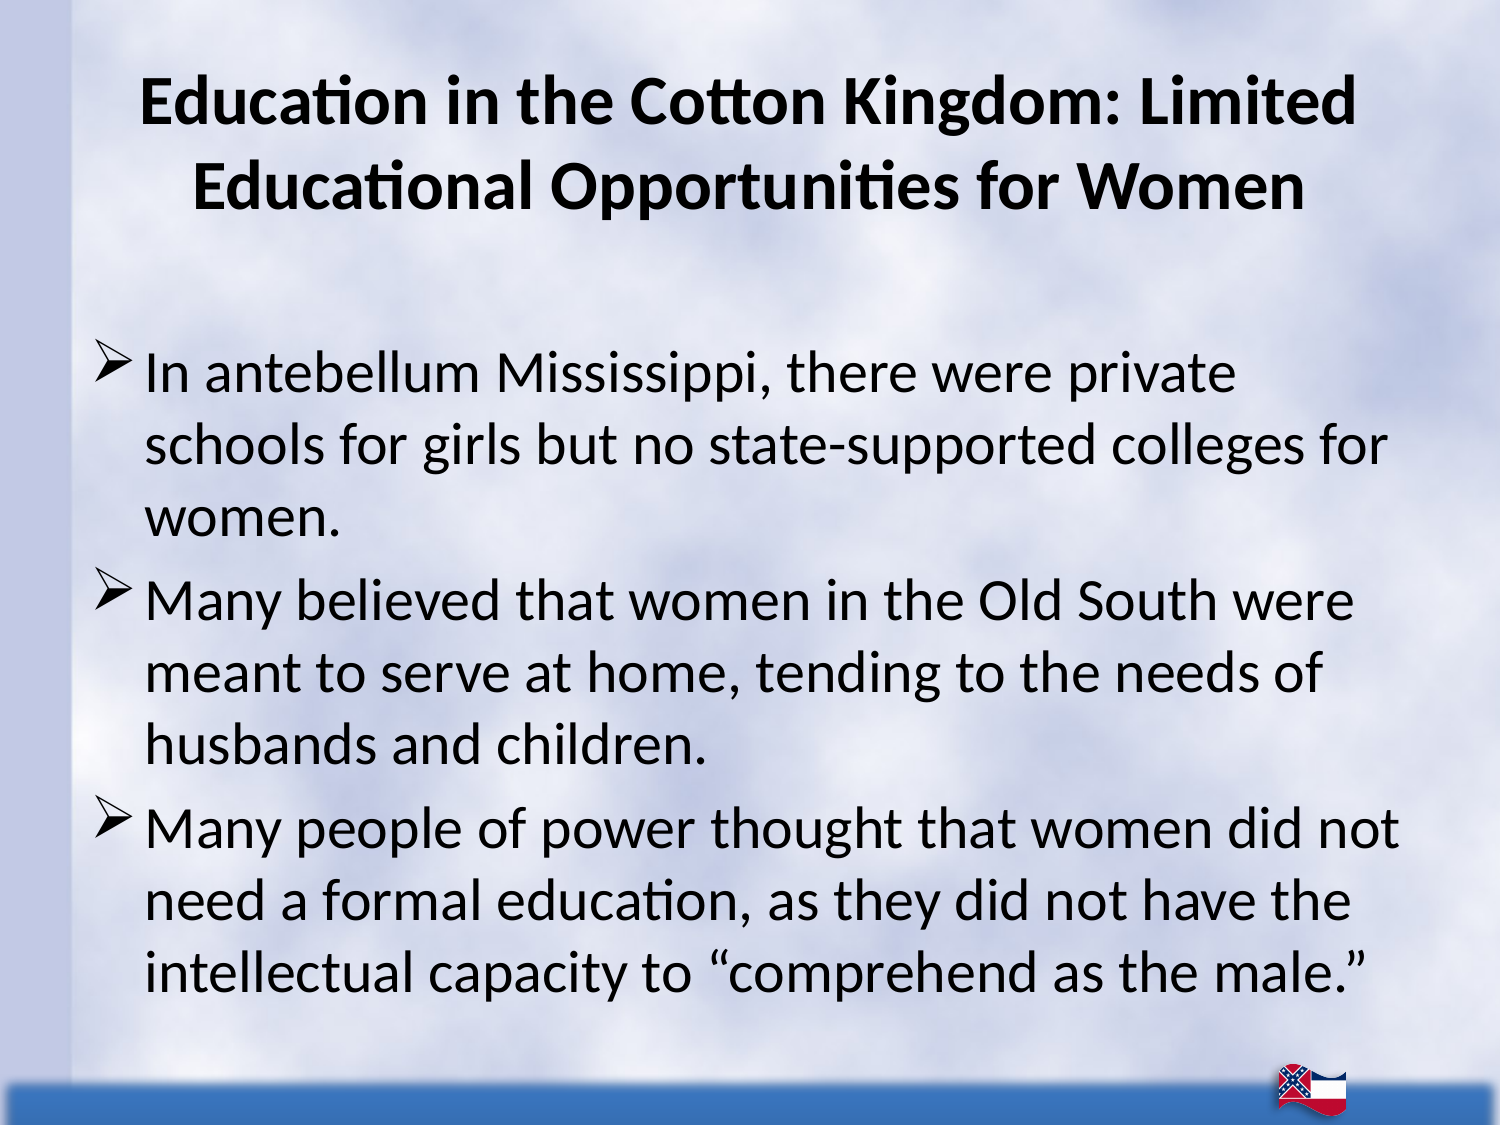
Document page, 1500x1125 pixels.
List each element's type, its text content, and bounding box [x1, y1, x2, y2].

title Education in the Cotton Kingdom: Limited Educational Opportunities for Women [75, 45, 1425, 233]
picture [0, 0, 1500, 1125]
list In antebellum Mississippi, there were private schools for girls but no state-supported colleges for women. Many believed that women in the Old South were meant to serve at home, tending to the needs of husbands and children. Many people of power thought that women did not need a formal education, as they did not have the intellectual capacity to “comprehend as the male.” [75, 324, 1425, 1043]
